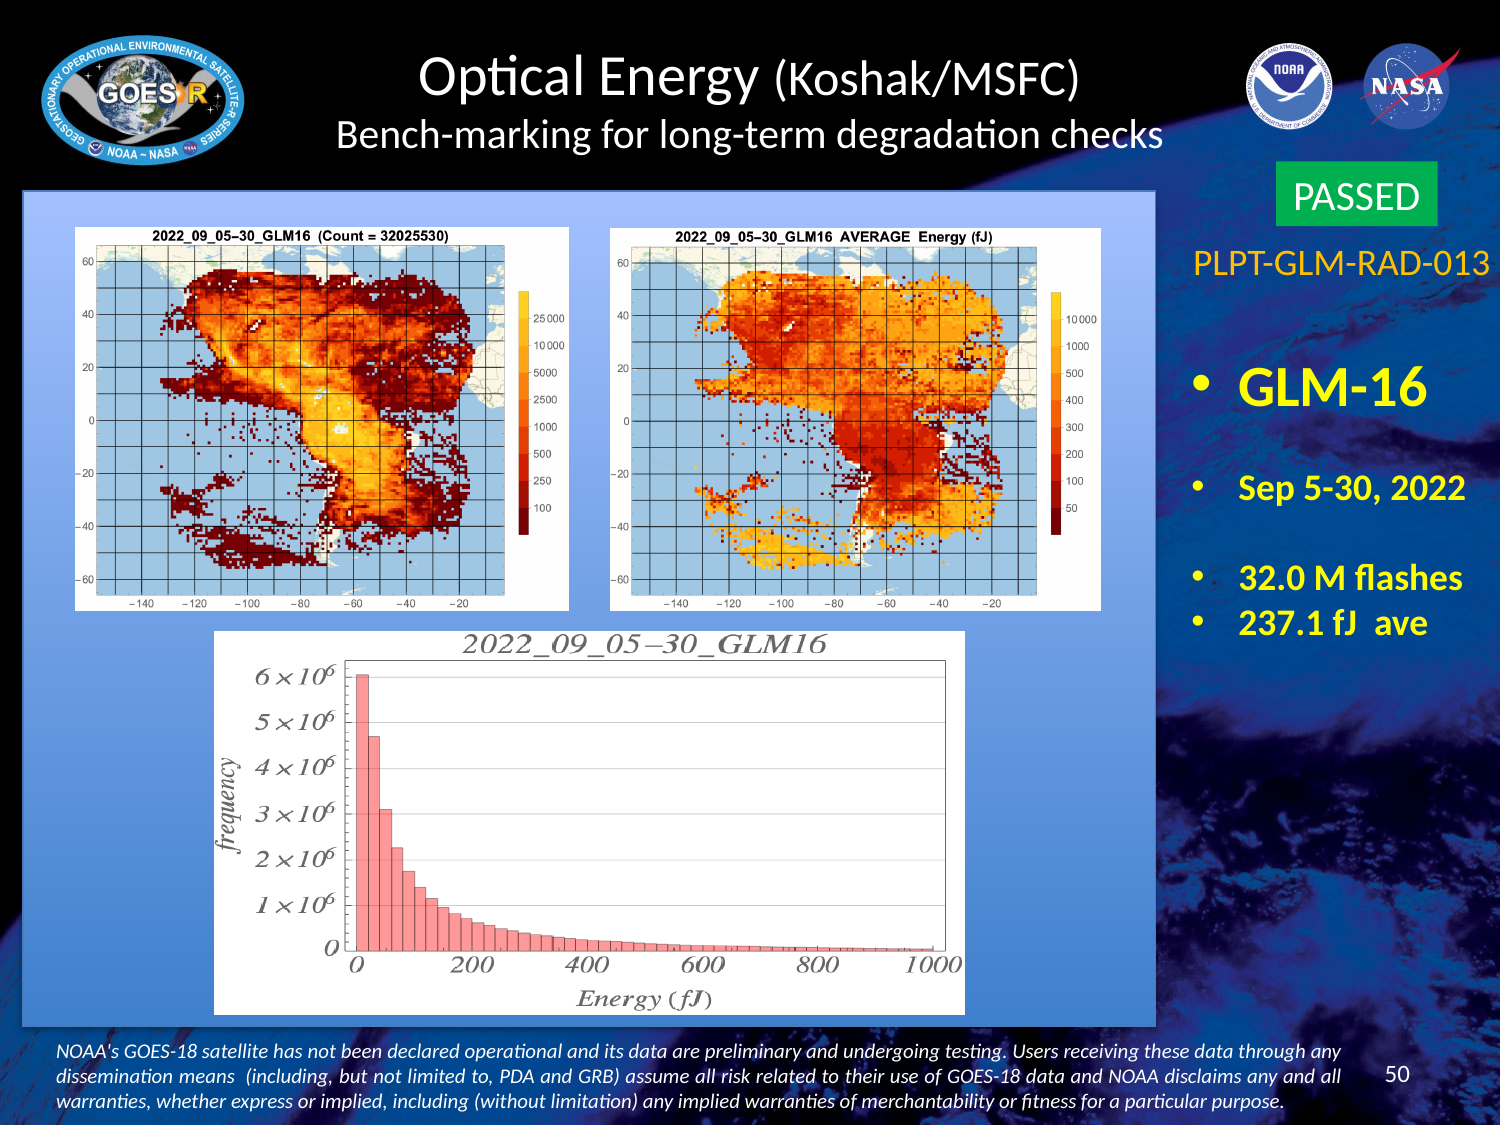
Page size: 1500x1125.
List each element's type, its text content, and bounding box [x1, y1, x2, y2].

text_box [22, 190, 1156, 1027]
text_box PASSED [1276, 161, 1438, 227]
picture [0, 0, 1500, 1125]
text_box PLPT-GLM-RAD-013 [1178, 230, 1500, 291]
text_box GLM-16 Sep 5-30, 2022 32.0 M flashes 237.1 fJ ave [1176, 340, 1484, 741]
slide_number 50 [1357, 1042, 1425, 1103]
text_box NOAA's GOES-18 satellite has not been declared operational and its data are preliminary and undergoing testing. Users receiving these data through any dissemination means (including, but not limited to, PDA and GRB) assume all risk related to their use of GOES-18 data and NOAA disclaims any and all warranties, whether express or implied, including (without limitation) any implied warranties of merchantability or fitness for a particular purpose. [41, 1030, 1357, 1120]
title Optical Energy (Koshak/MSFC) Bench-marking for long-term degradation checks [75, 3, 1425, 192]
